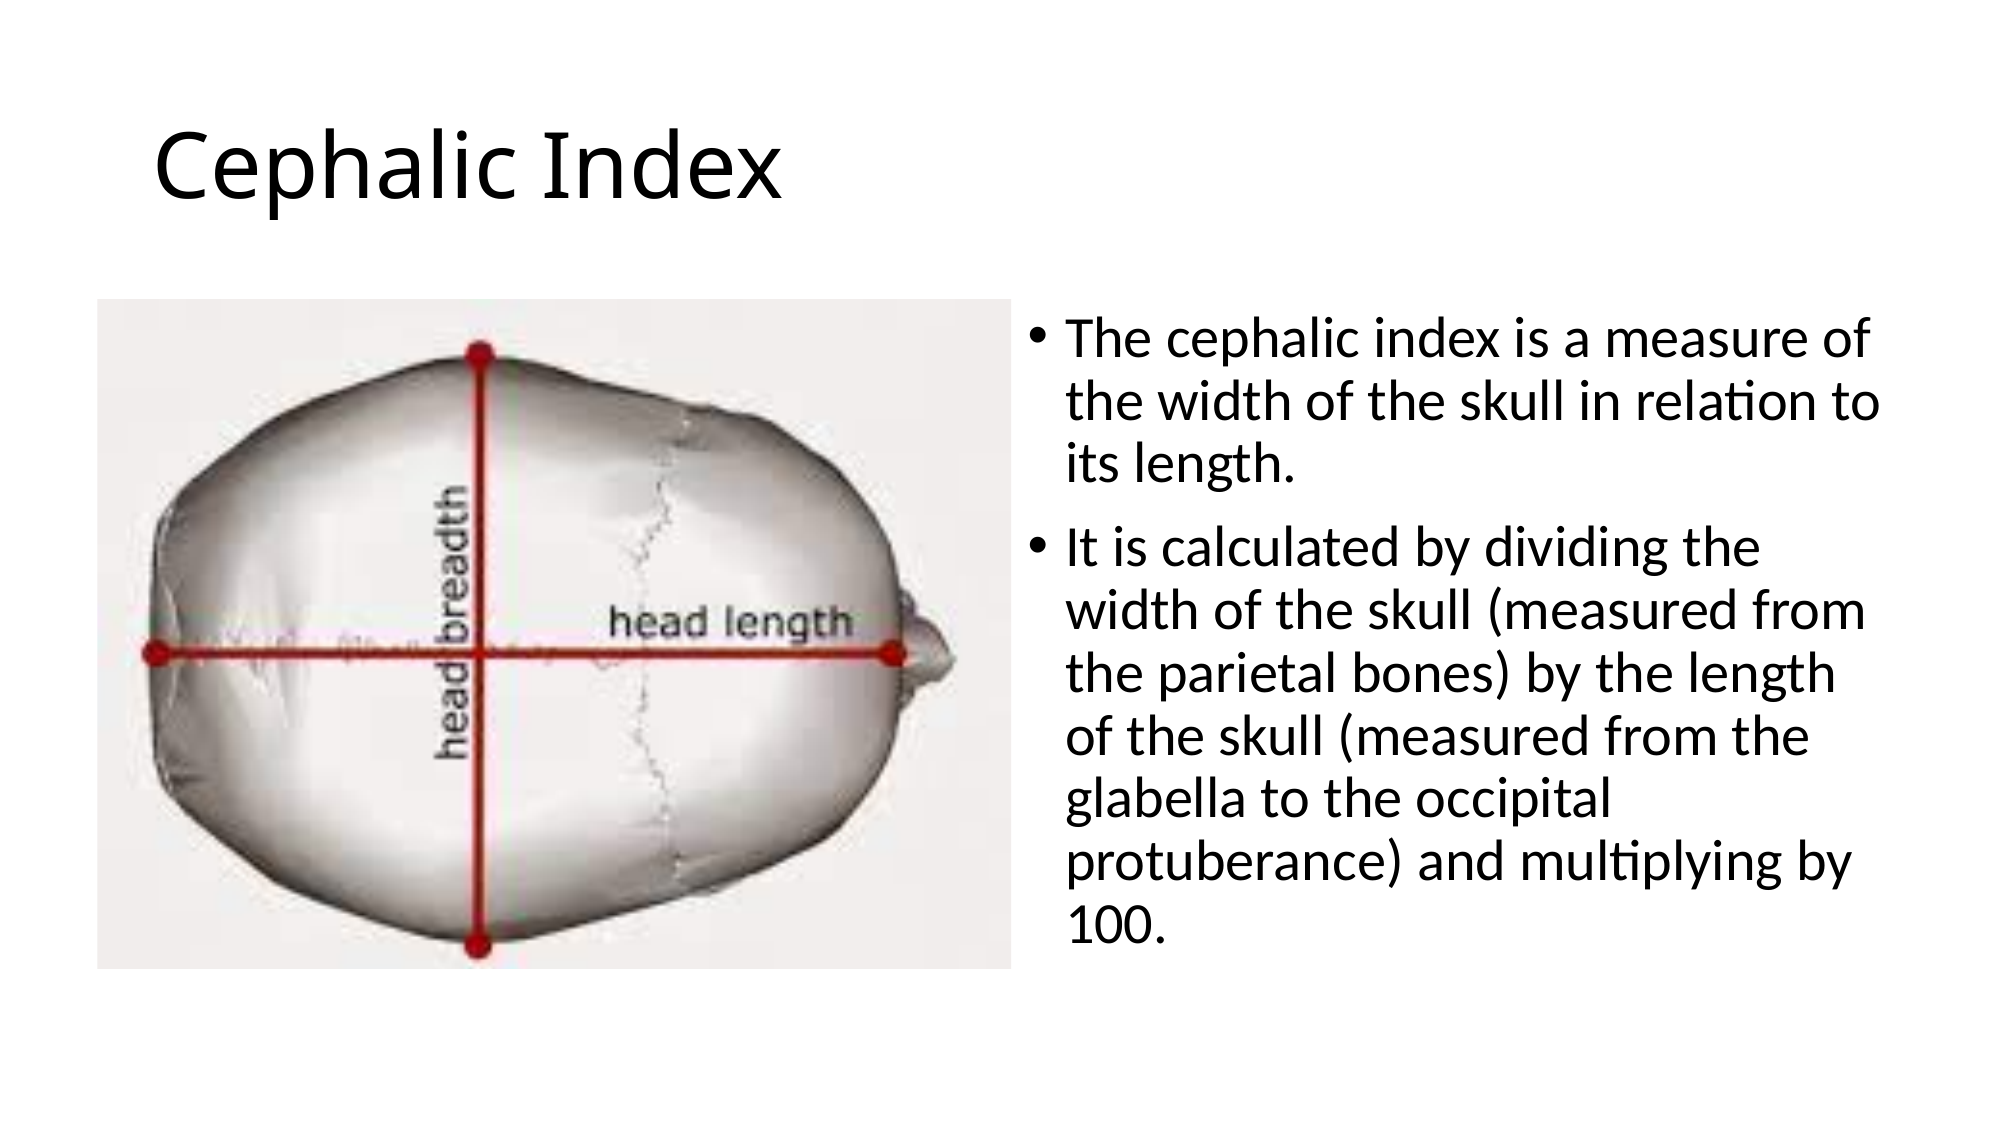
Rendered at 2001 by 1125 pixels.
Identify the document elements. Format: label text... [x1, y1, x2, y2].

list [97, 299, 1012, 969]
title Cephalic Index [137, 59, 1863, 278]
list The cephalic index is a measure of the width of the skull in relation to its length. It is calculated by dividing the width of the skull (measured from the parietal bones) by the length of the skull (measured from the glabella to the occipital protuberance) and multiplying by 100. [1012, 299, 1903, 1021]
